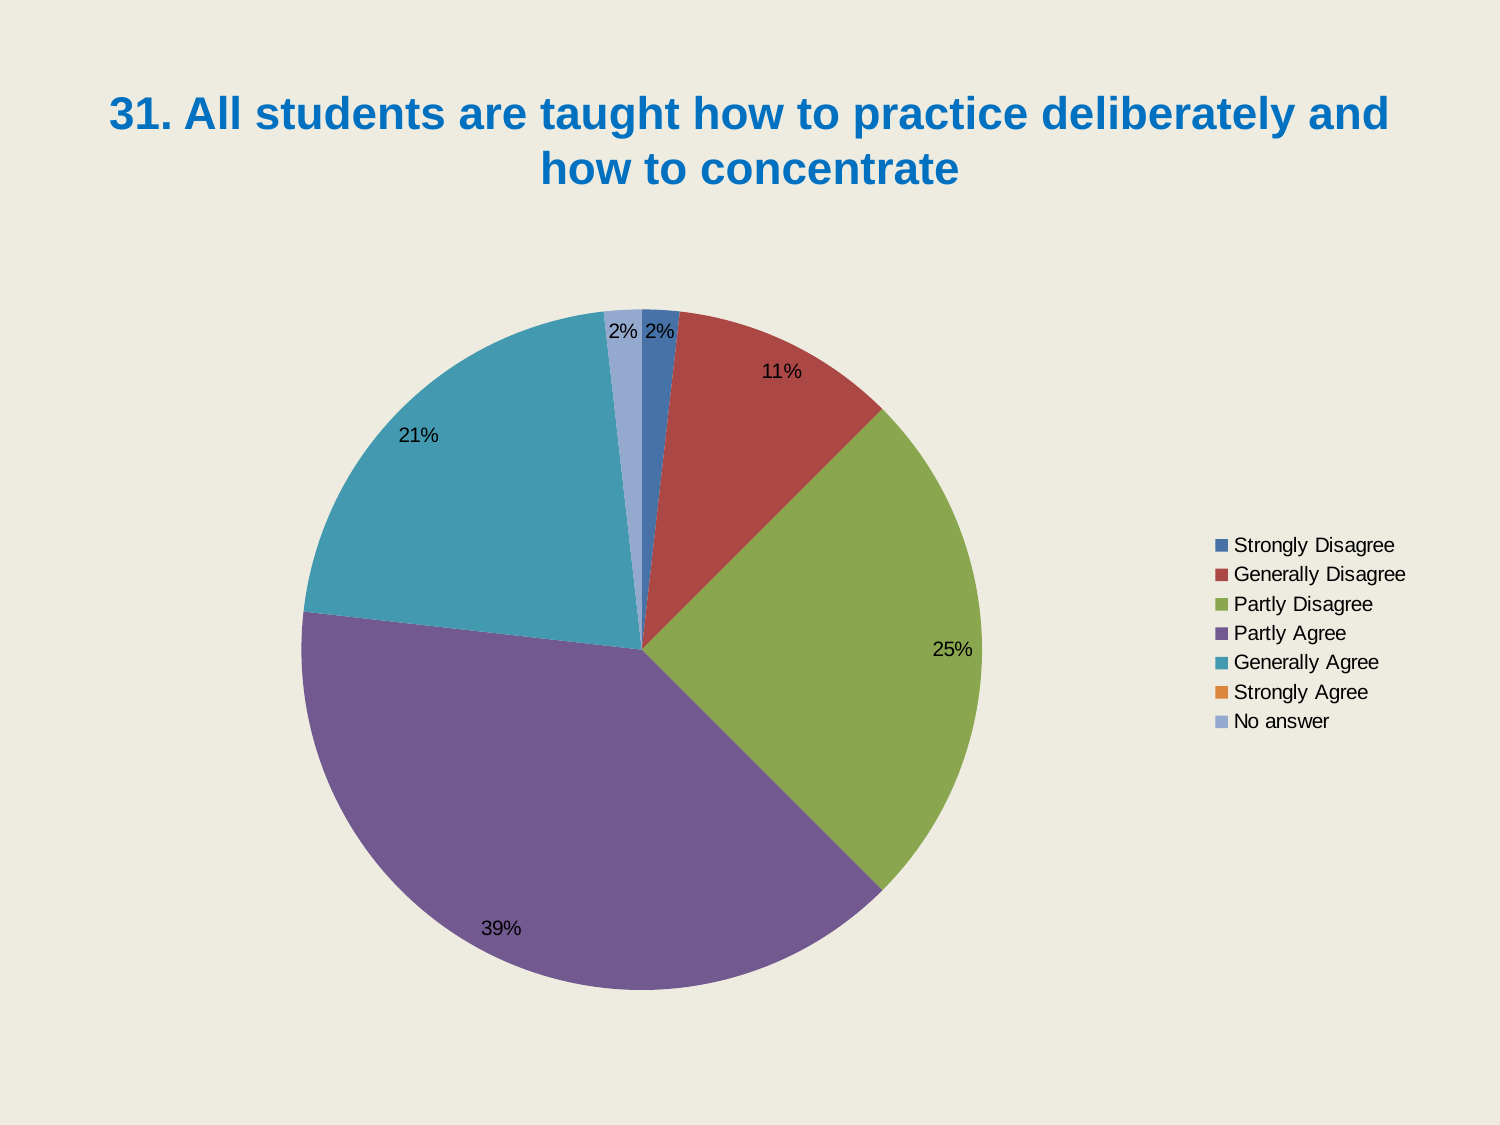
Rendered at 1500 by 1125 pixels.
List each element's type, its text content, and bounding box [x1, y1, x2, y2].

title 31. All students are taught how to practice deliberately and how to concentrate [75, 45, 1425, 233]
chart [74, 262, 1426, 1006]
